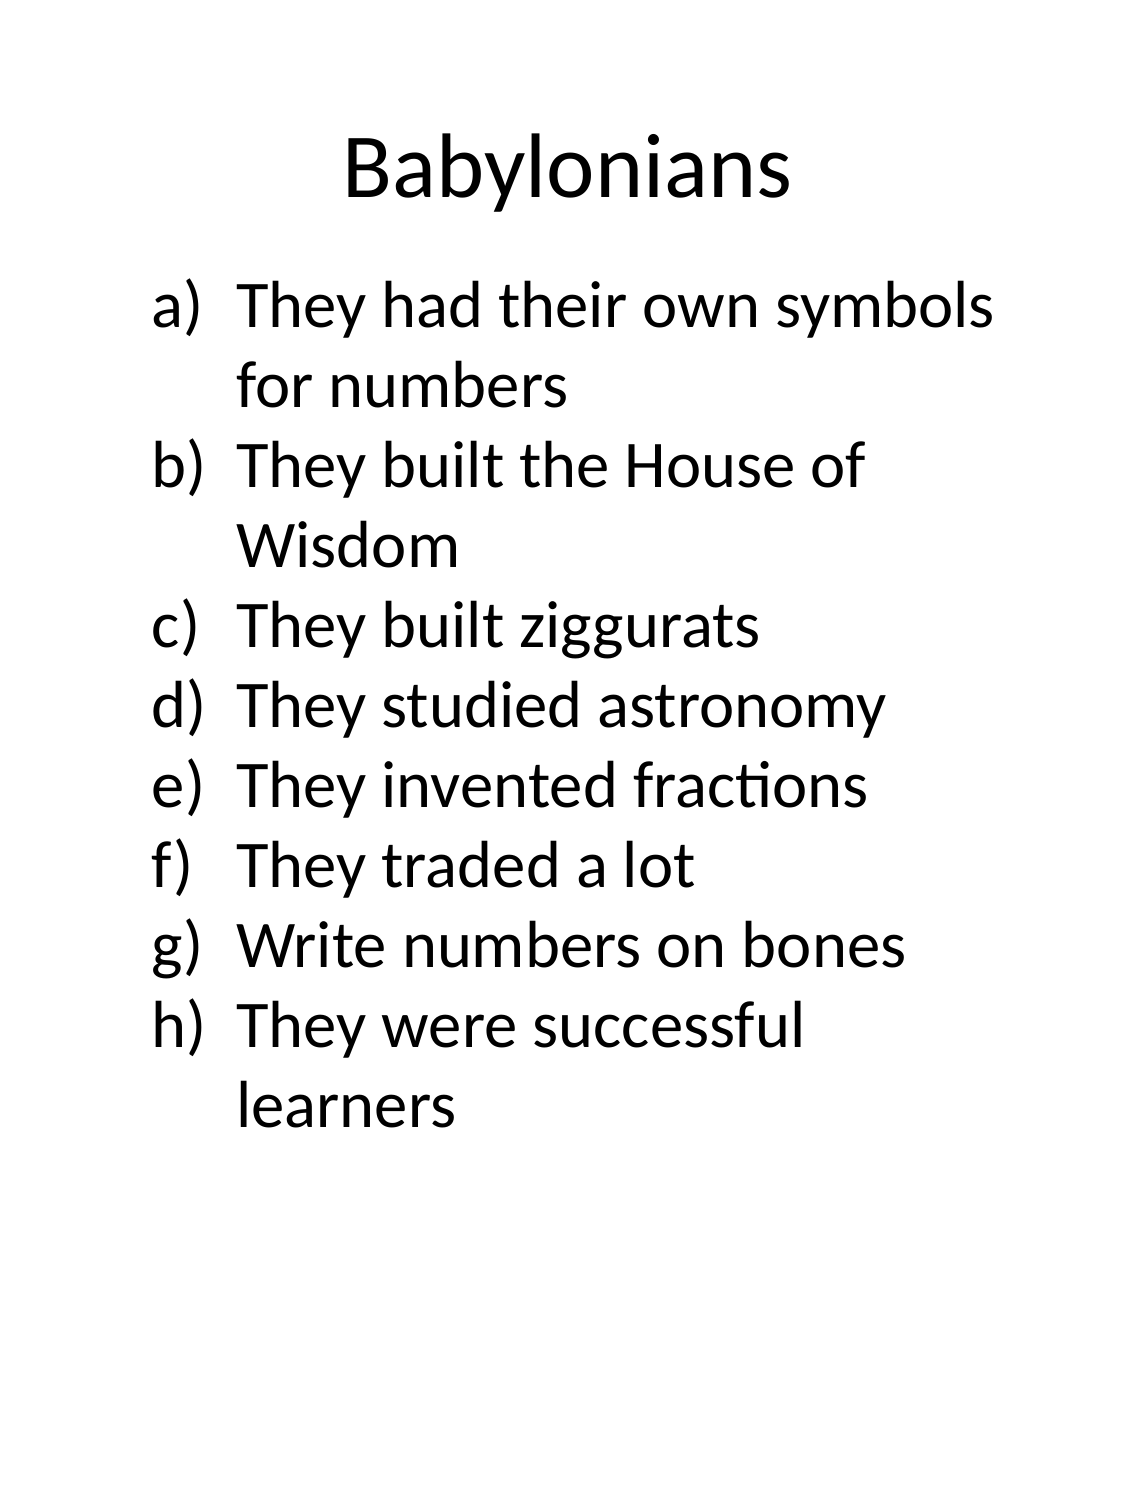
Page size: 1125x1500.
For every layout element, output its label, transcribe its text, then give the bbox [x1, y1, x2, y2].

title Babylonians [90, 0, 1047, 322]
text_box They had their own symbols for numbers They built the House of Wisdom They built ziggurats They studied astronomy They invented fractions They traded a lot Write numbers on bones They were successful learners [137, 253, 1024, 1149]
